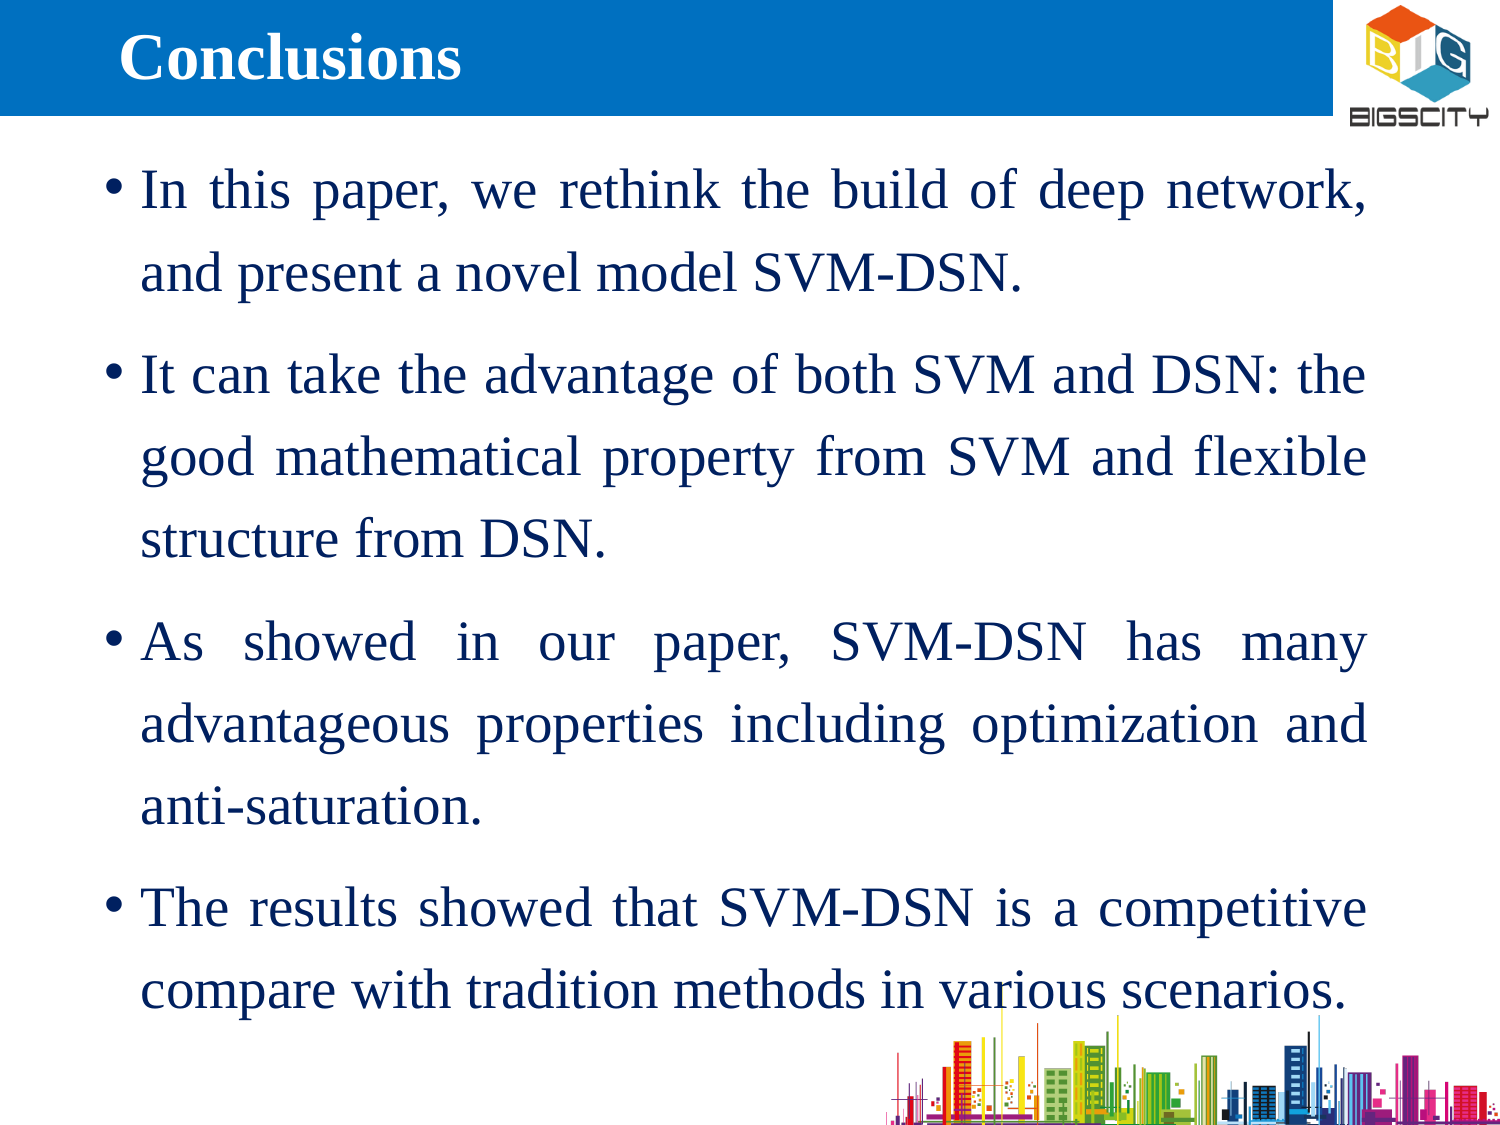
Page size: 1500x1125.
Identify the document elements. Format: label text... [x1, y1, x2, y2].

list In this paper, we rethink the build of deep network, and present a novel model SVM-DSN. It can take the advantage of both SVM and DSN: the good mathematical property from SVM and flexible structure from DSN. As showed in our paper, SVM-DSN has many advantageous properties including optimization and anti-saturation. The results showed that SVM-DSN is a competitive compare with tradition methods in various scenarios. [89, 130, 1383, 1096]
title Conclusions [103, 0, 1294, 116]
picture [855, 981, 1500, 1125]
picture [1350, 5, 1490, 127]
